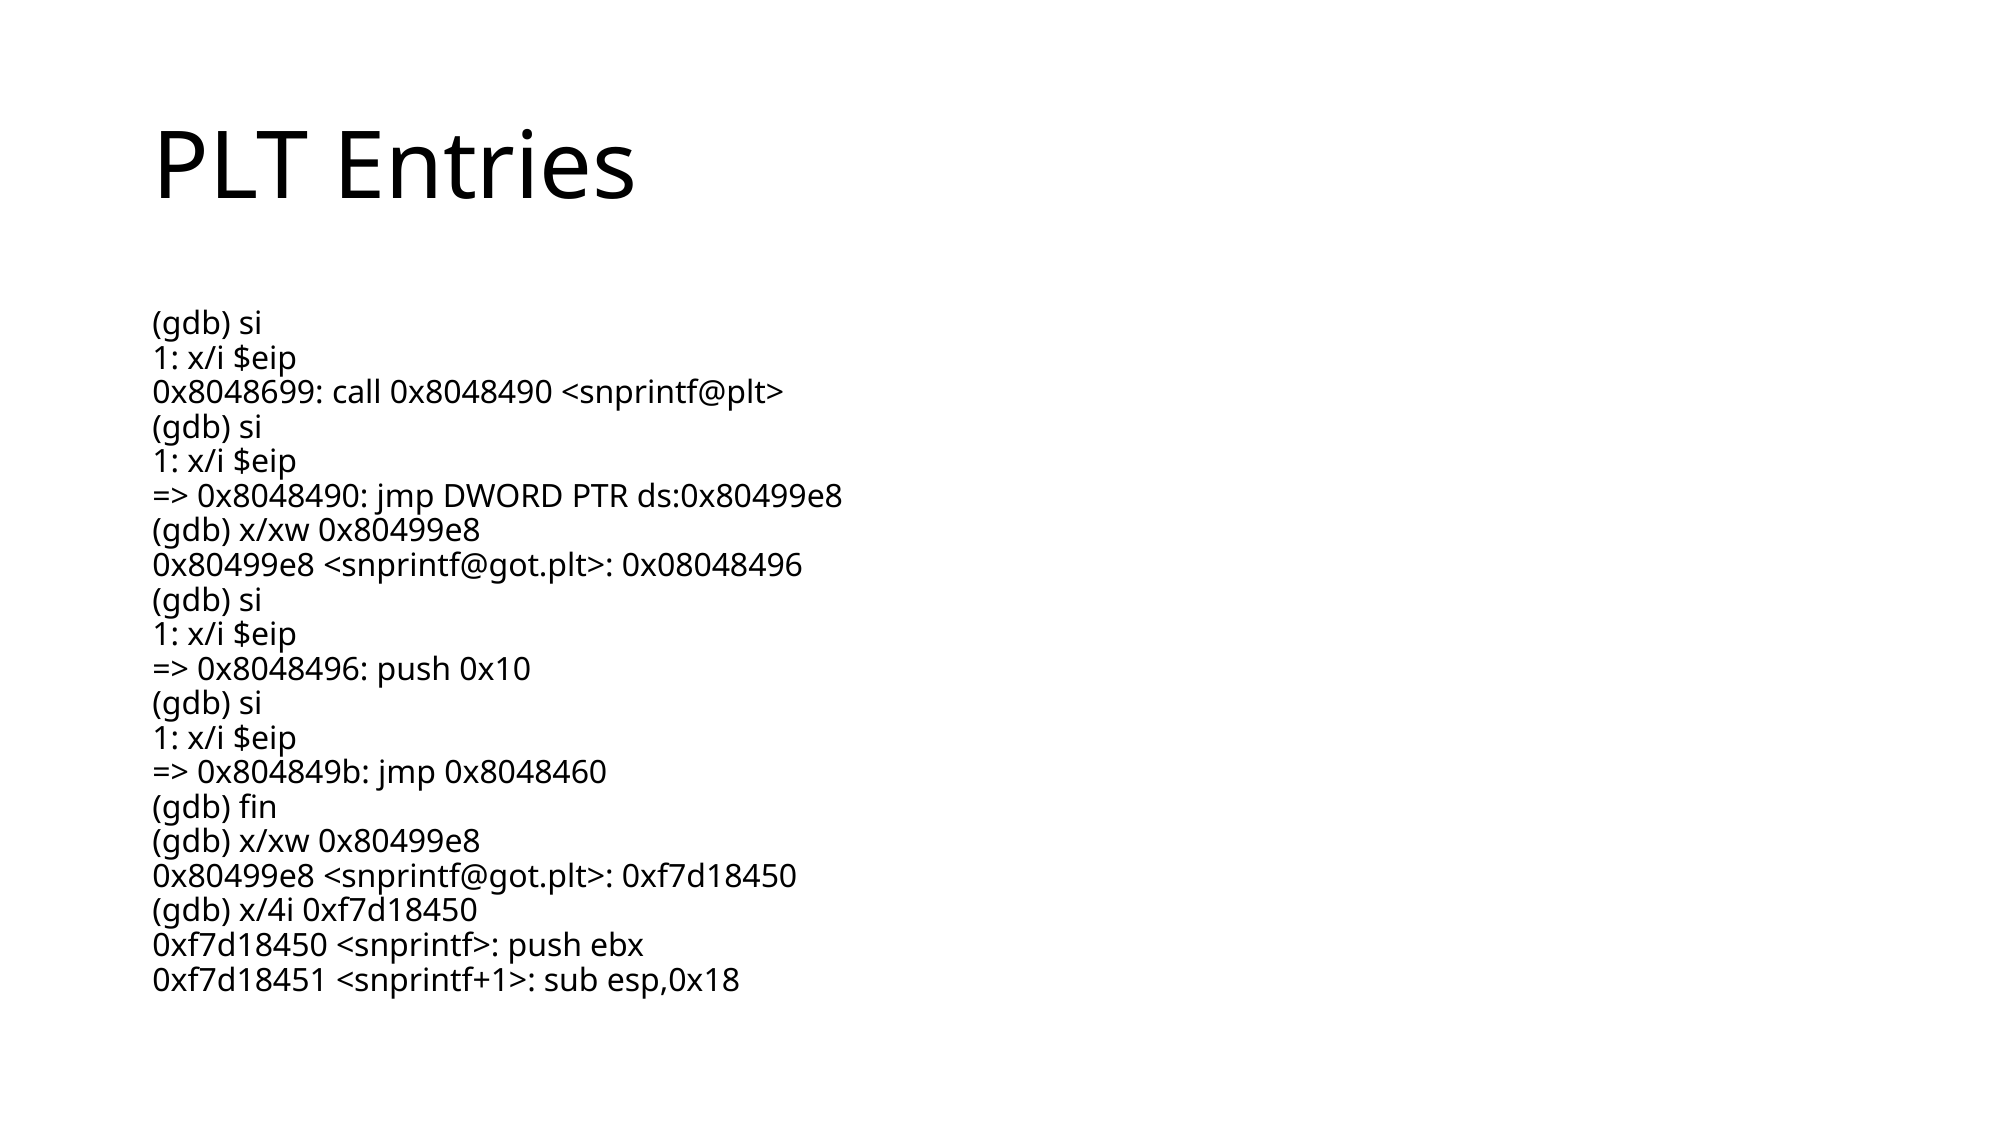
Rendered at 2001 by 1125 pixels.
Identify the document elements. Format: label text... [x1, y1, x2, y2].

list (gdb) si 1: x/i $eip 0x8048699: call 0x8048490 <snprintf@plt> (gdb) si 1: x/i $eip => 0x8048490: jmp DWORD PTR ds:0x80499e8 (gdb) x/xw 0x80499e8 0x80499e8 <snprintf@got.plt>: 0x08048496 (gdb) si 1: x/i $eip => 0x8048496: push 0x10 (gdb) si 1: x/i $eip => 0x804849b: jmp 0x8048460 (gdb) fin (gdb) x/xw 0x80499e8 0x80499e8 <snprintf@got.plt>: 0xf7d18450 (gdb) x/4i 0xf7d18450 0xf7d18450 <snprintf>: push ebx 0xf7d18451 <snprintf+1>: sub esp,0x18 [137, 299, 1863, 1014]
title PLT Entries [137, 59, 1863, 278]
